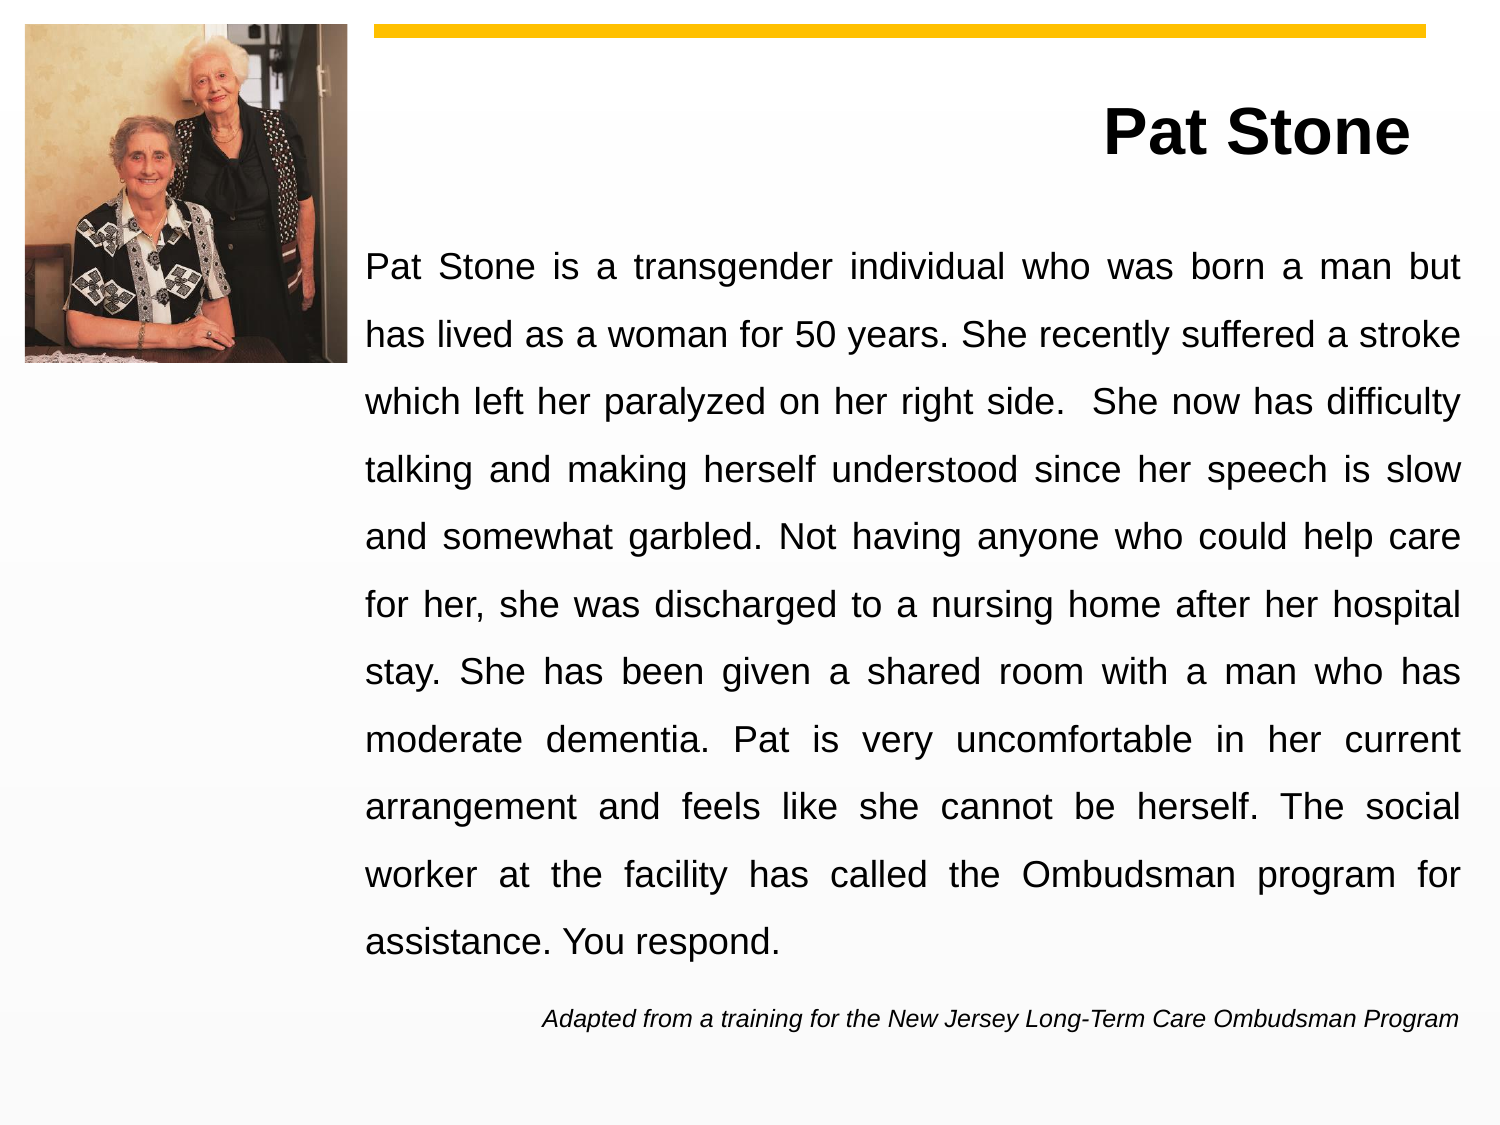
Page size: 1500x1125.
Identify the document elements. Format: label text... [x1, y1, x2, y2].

list Pat Stone is a transgender individual who was born a man but has lived as a woman for 50 years. She recently suffered a stroke which left her paralyzed on her right side. She now has difficulty talking and making herself understood since her speech is slow and somewhat garbled. Not having anyone who could help care for her, she was discharged to a nursing home after her hospital stay. She has been given a shared room with a man who has moderate dementia. Pat is very uncomfortable in her current arrangement and feels like she cannot be herself. The social worker at the facility has called the Ombudsman program for assistance. You respond. Adapted from a training for the New Jersey Long-Term Care Ombudsman Program [350, 212, 1477, 1050]
title Pat Stone [387, 48, 1427, 175]
picture [24, 24, 348, 363]
